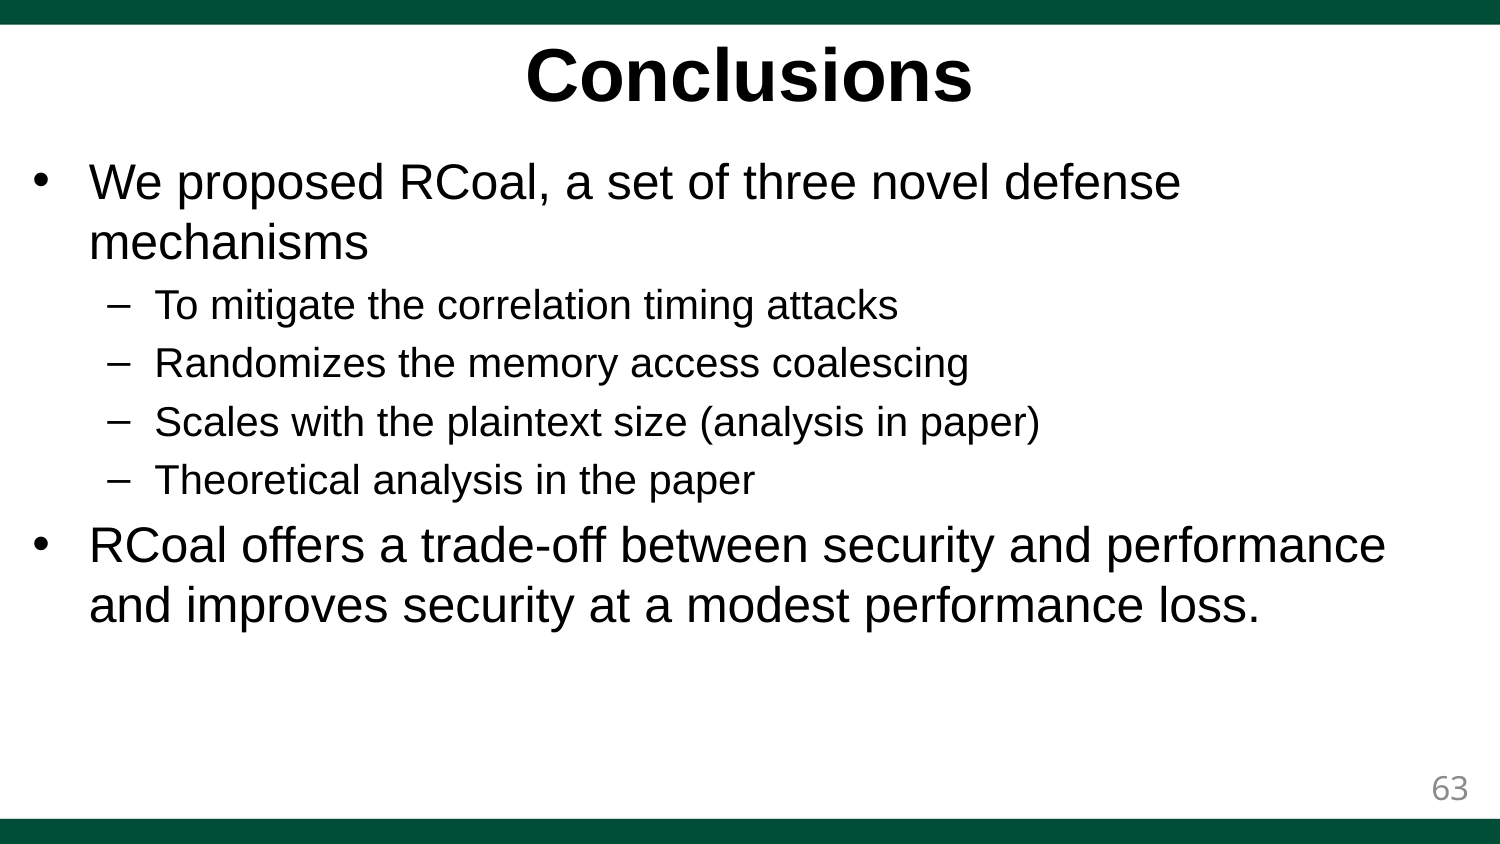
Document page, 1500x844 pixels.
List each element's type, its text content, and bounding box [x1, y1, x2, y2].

slide_number 63 [1134, 766, 1485, 812]
title Conclusions [17, 1, 1483, 141]
picture [0, 0, 1500, 844]
list We proposed RCoal, a set of three novel defense mechanisms To mitigate the correlation timing attacks Randomizes the memory access coalescing Scales with the plaintext size (analysis in paper) Theoretical analysis in the paper RCoal offers a trade-off between security and performance and improves security at a modest performance loss. [17, 141, 1483, 754]
